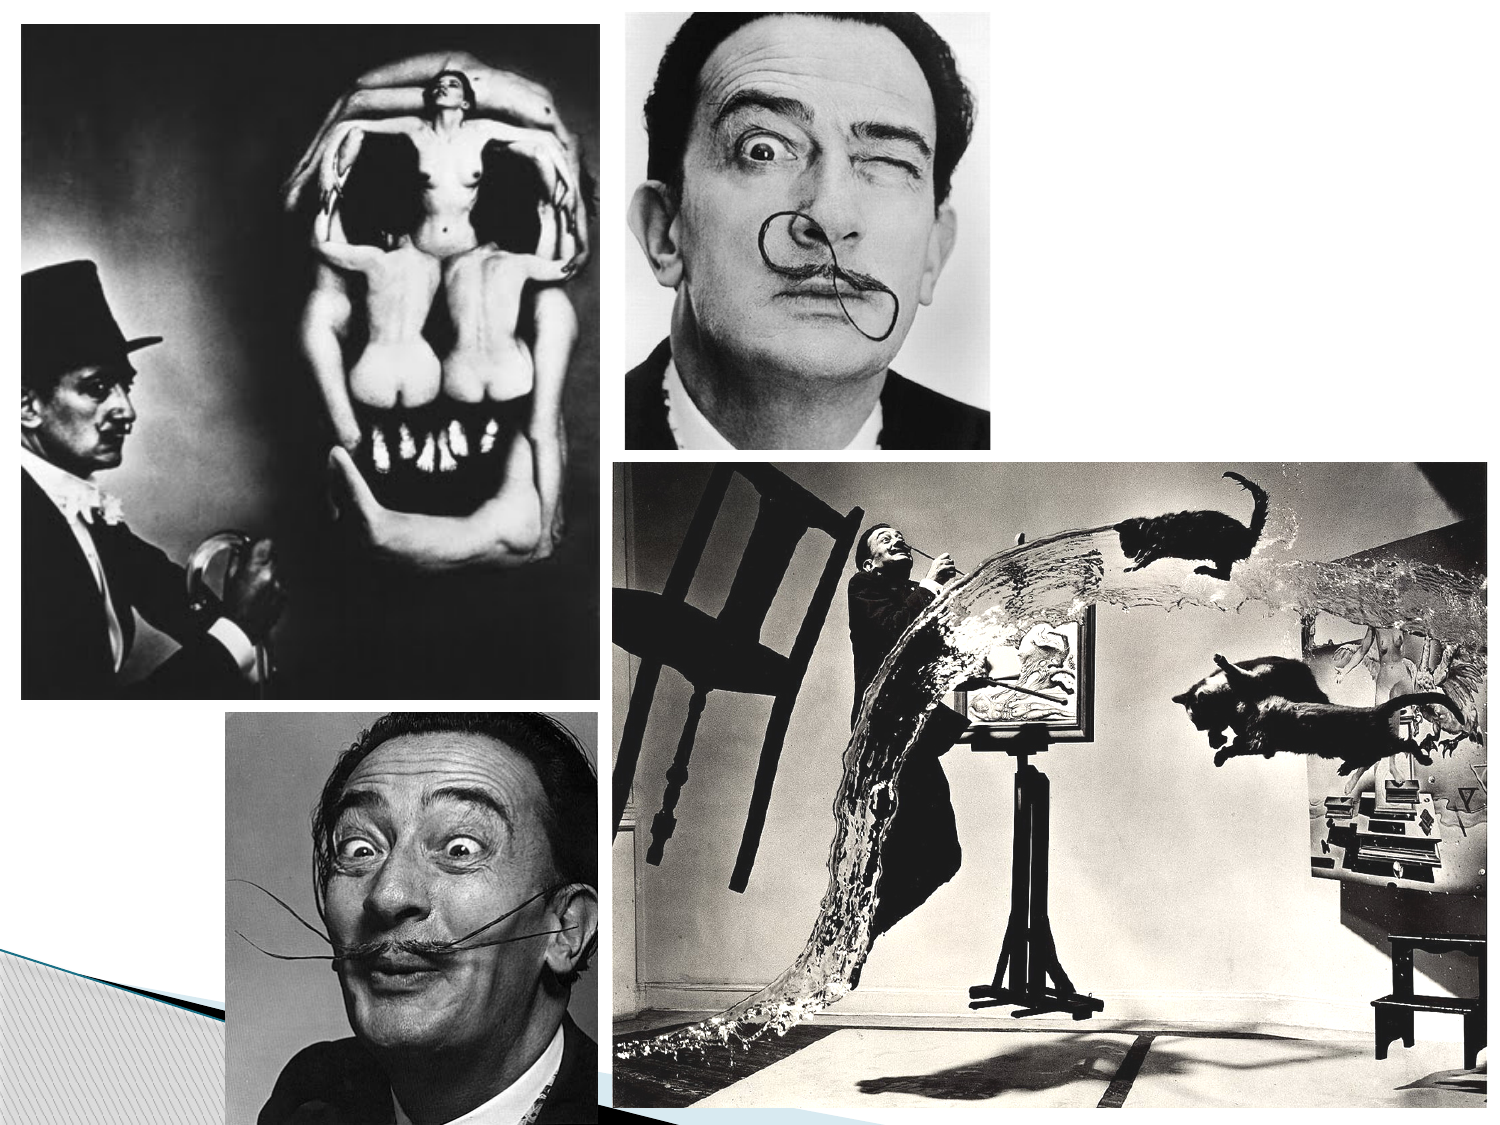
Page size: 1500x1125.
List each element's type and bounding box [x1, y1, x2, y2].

picture [20, 24, 601, 701]
picture [224, 712, 598, 1125]
picture [624, 12, 991, 451]
picture [612, 462, 1488, 1109]
